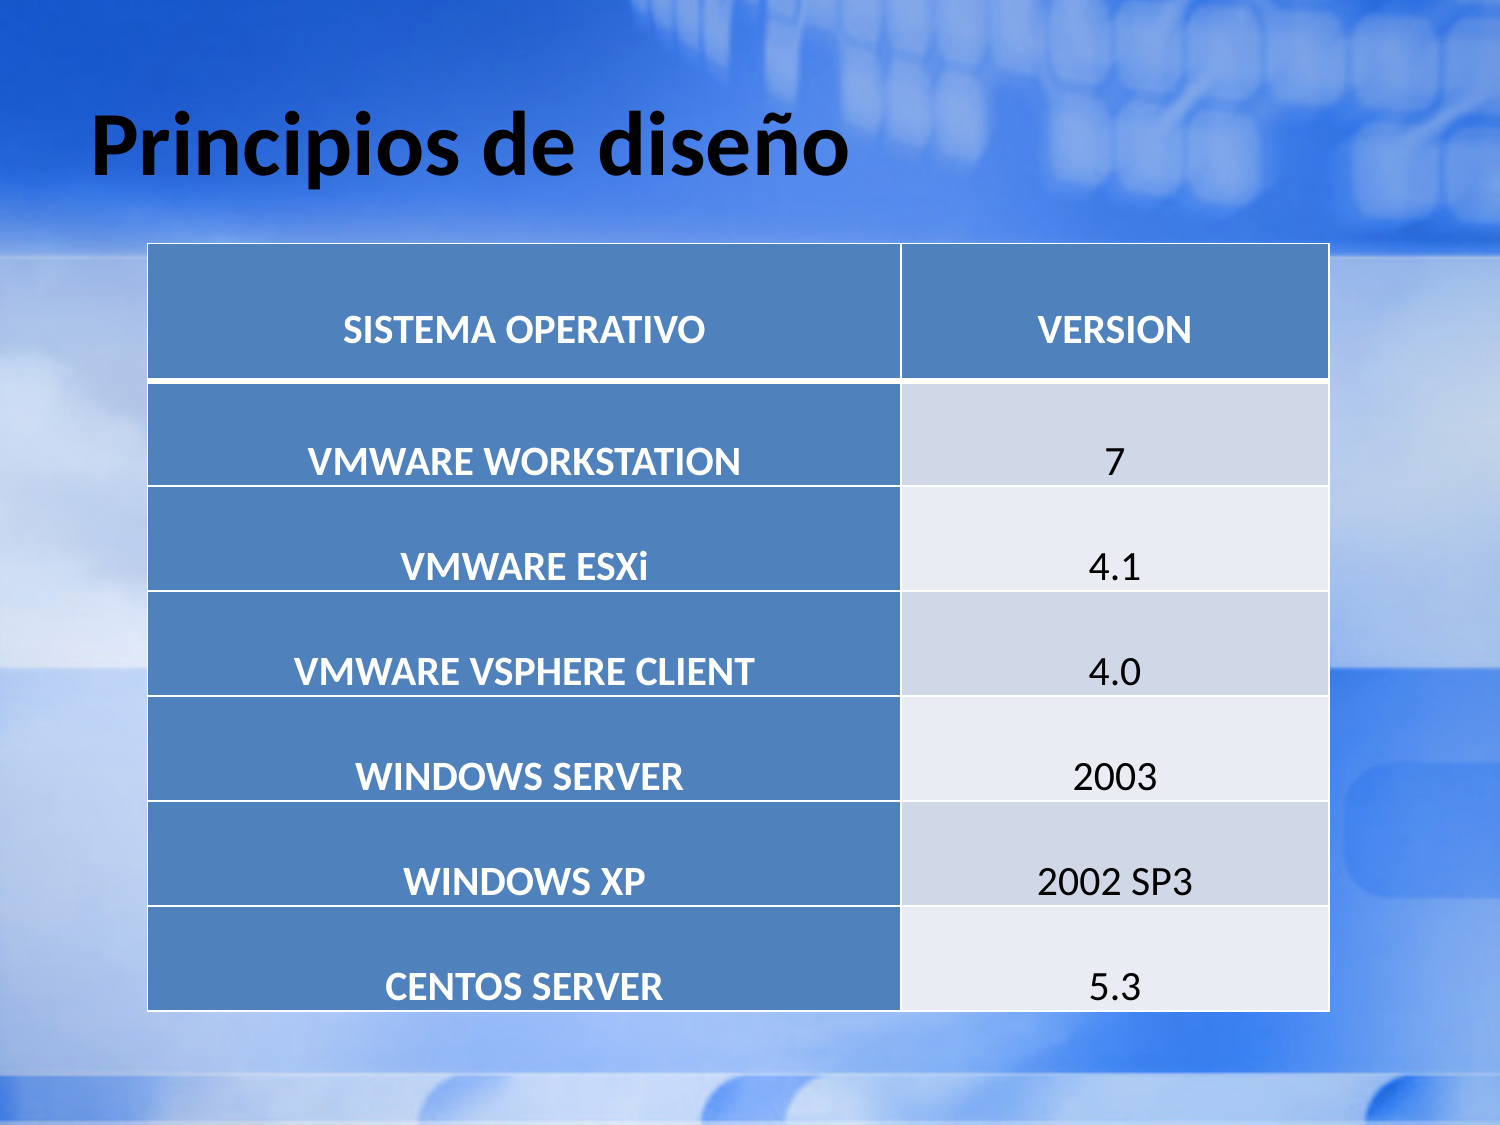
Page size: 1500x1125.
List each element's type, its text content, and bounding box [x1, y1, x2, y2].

table_header SISTEMA OPERATIVO [148, 244, 900, 378]
table_cell 7 [902, 384, 1328, 485]
picture [0, 0, 1500, 1125]
table_cell WINDOWS SERVER [148, 697, 900, 800]
table_cell 2003 [902, 697, 1328, 800]
table_cell WINDOWS XP [148, 802, 900, 905]
table_cell VMWARE ESXi [148, 487, 900, 590]
table_header VERSION [902, 244, 1328, 378]
table_cell 5.3 [902, 907, 1328, 1010]
table_cell VMWARE WORKSTATION [148, 384, 900, 485]
table_cell VMWARE VSPHERE CLIENT [148, 592, 900, 695]
table_cell 4.1 [902, 487, 1328, 590]
title Principios de diseño [75, 45, 1425, 233]
table_cell 4.0 [902, 592, 1328, 695]
table_cell CENTOS SERVER [148, 907, 900, 1010]
table_cell 2002 SP3 [902, 802, 1328, 905]
